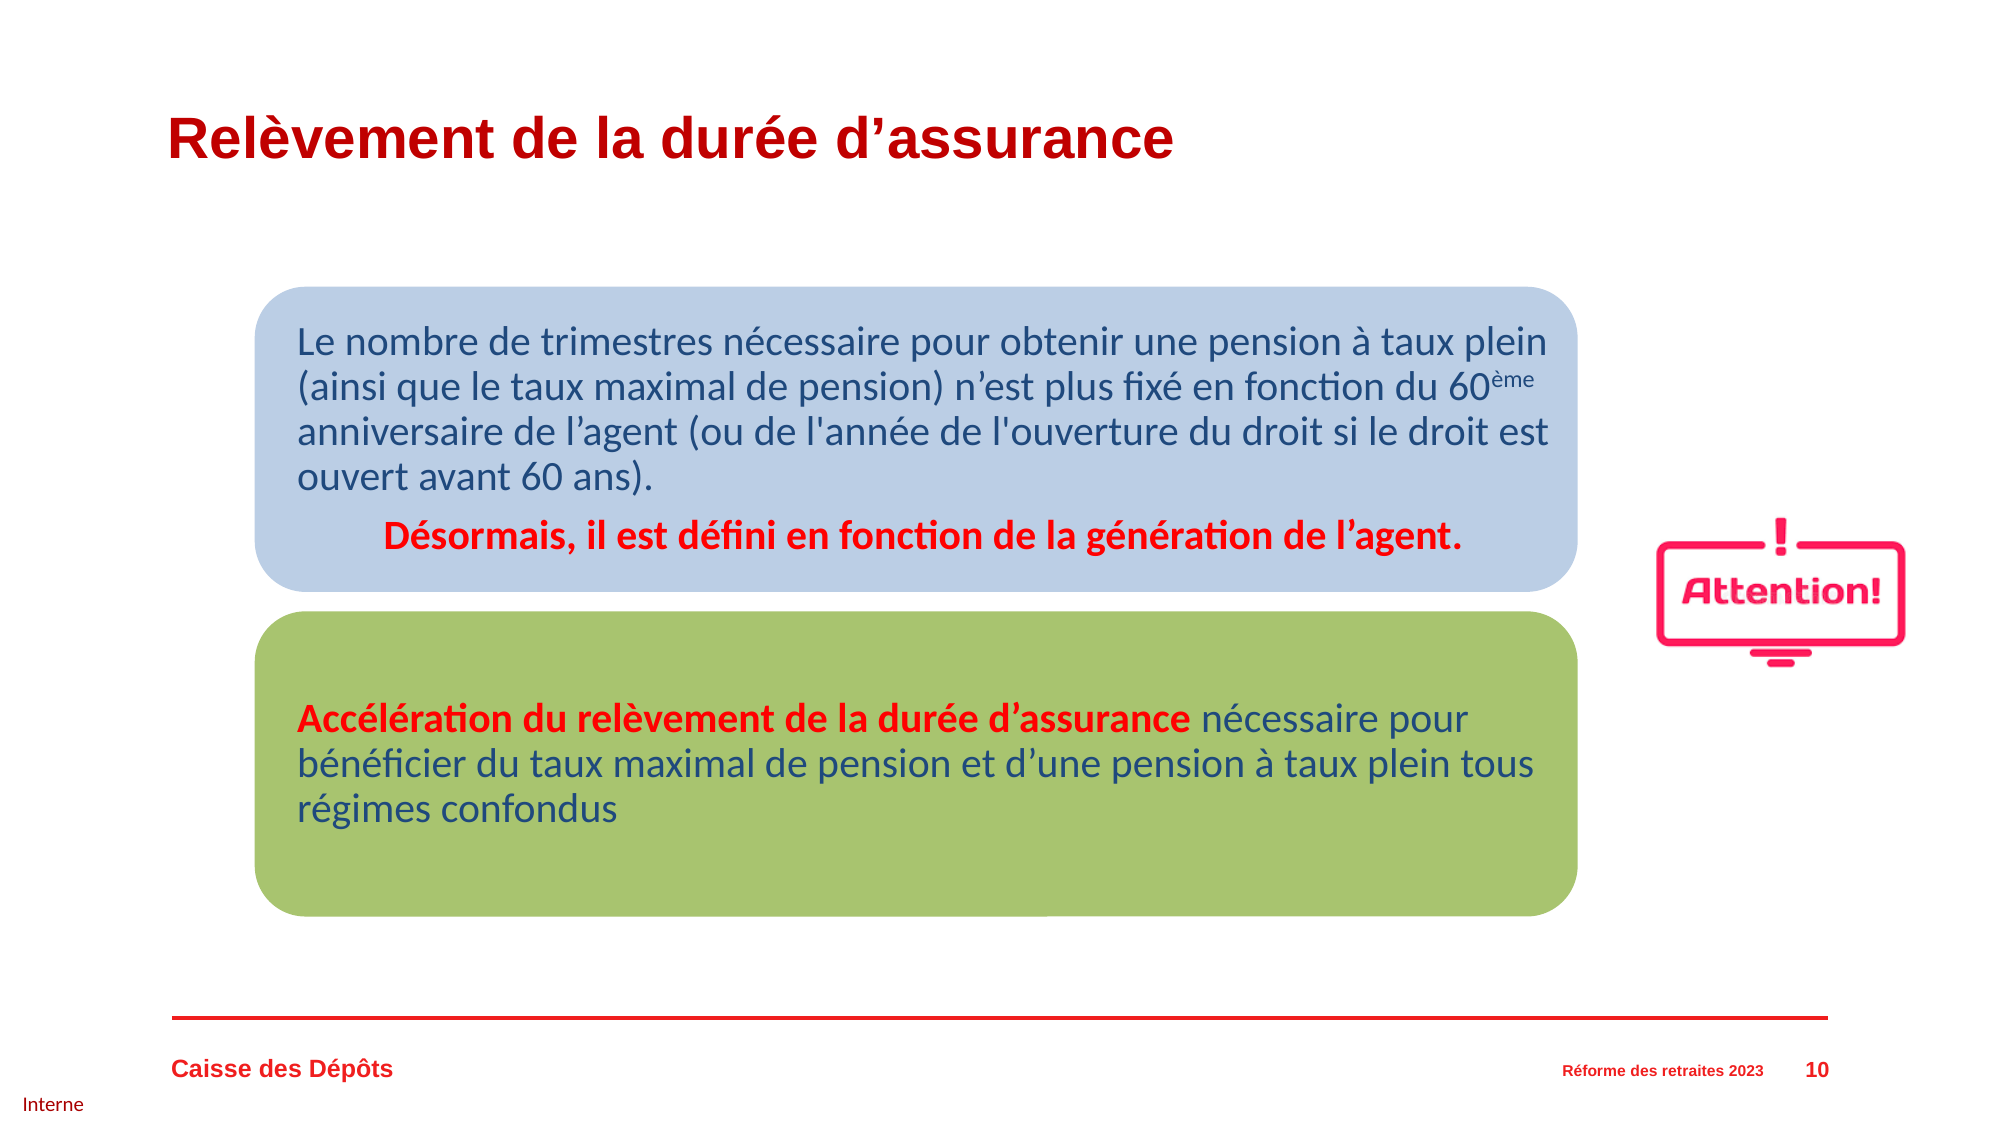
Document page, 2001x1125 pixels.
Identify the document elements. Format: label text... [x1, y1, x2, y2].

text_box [254, 286, 1578, 923]
picture [1626, 472, 1936, 713]
slide_number 10 [1755, 1045, 1845, 1092]
title Relèvement de la durée d’assurance [152, 100, 1866, 171]
footer Réforme des retraites 2023 [1188, 1050, 1755, 1092]
